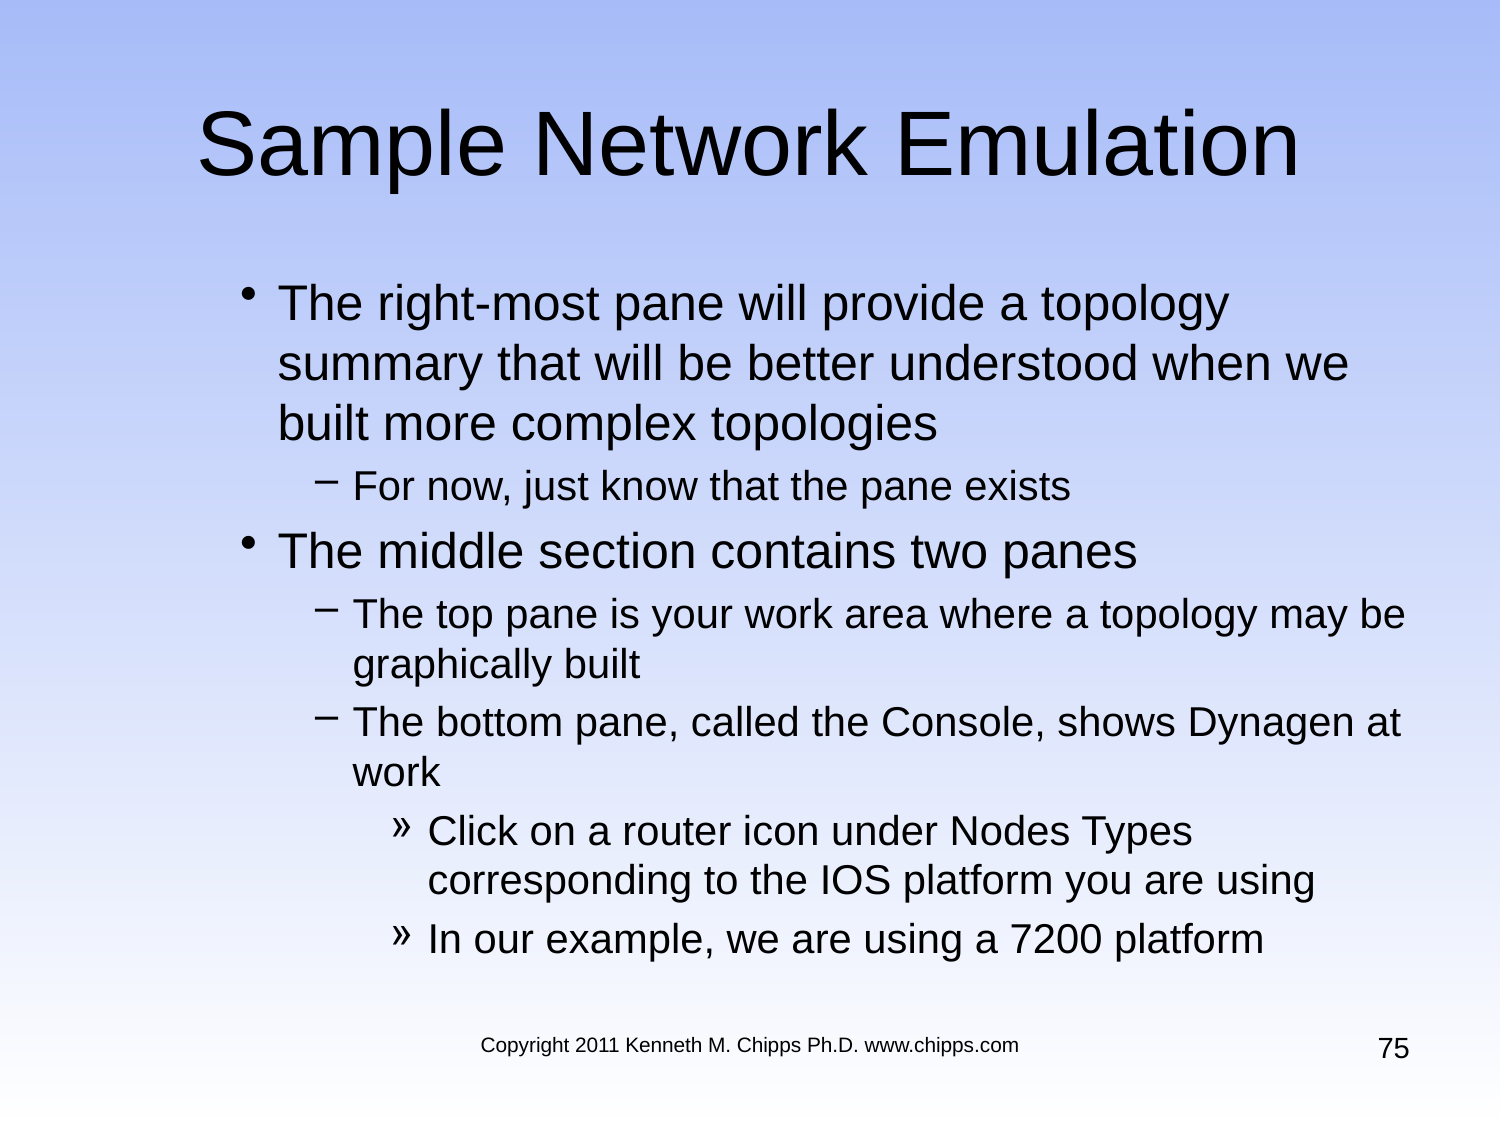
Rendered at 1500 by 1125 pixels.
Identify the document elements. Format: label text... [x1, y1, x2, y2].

text_box [0, 114, 75, 118]
footer Copyright 2011 Kenneth M. Chipps Ph.D. www.chipps.com [449, 1024, 1051, 1103]
title Sample Network Emulation [75, 45, 1425, 233]
list The right-most pane will provide a topology summary that will be better understood when we built more complex topologies For now, just know that the pane exists The middle section contains two panes The top pane is your work area where a topology may be graphically built The bottom pane, called the Console, shows Dynagen at work Click on a router icon under Nodes Types corresponding to the IOS platform you are using In our example, we are using a 7200 platform [75, 262, 1425, 1005]
text_box [1425, 114, 1500, 118]
slide_number 75 [1074, 1021, 1426, 1101]
